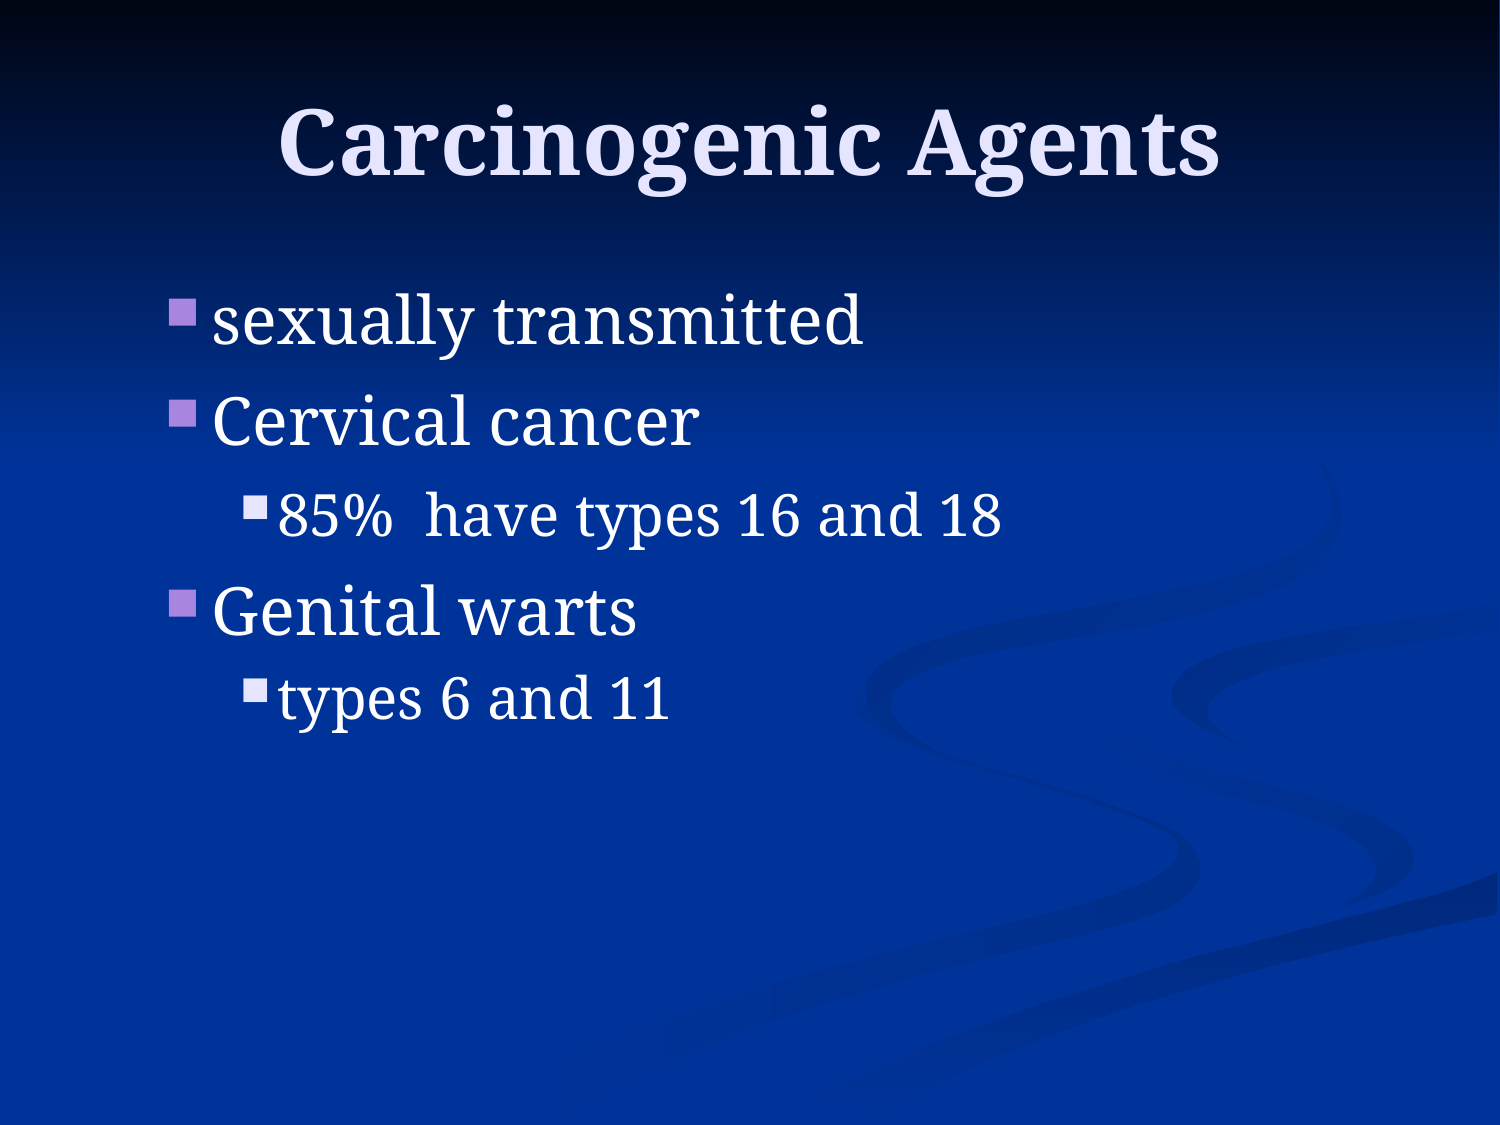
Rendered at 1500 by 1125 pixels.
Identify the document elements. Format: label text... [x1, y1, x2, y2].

title Carcinogenic Agents [74, 44, 1426, 233]
list sexually transmitted Cervical cancer 85% have types 16 and 18 Genital warts types 6 and 11 [74, 262, 1426, 1006]
